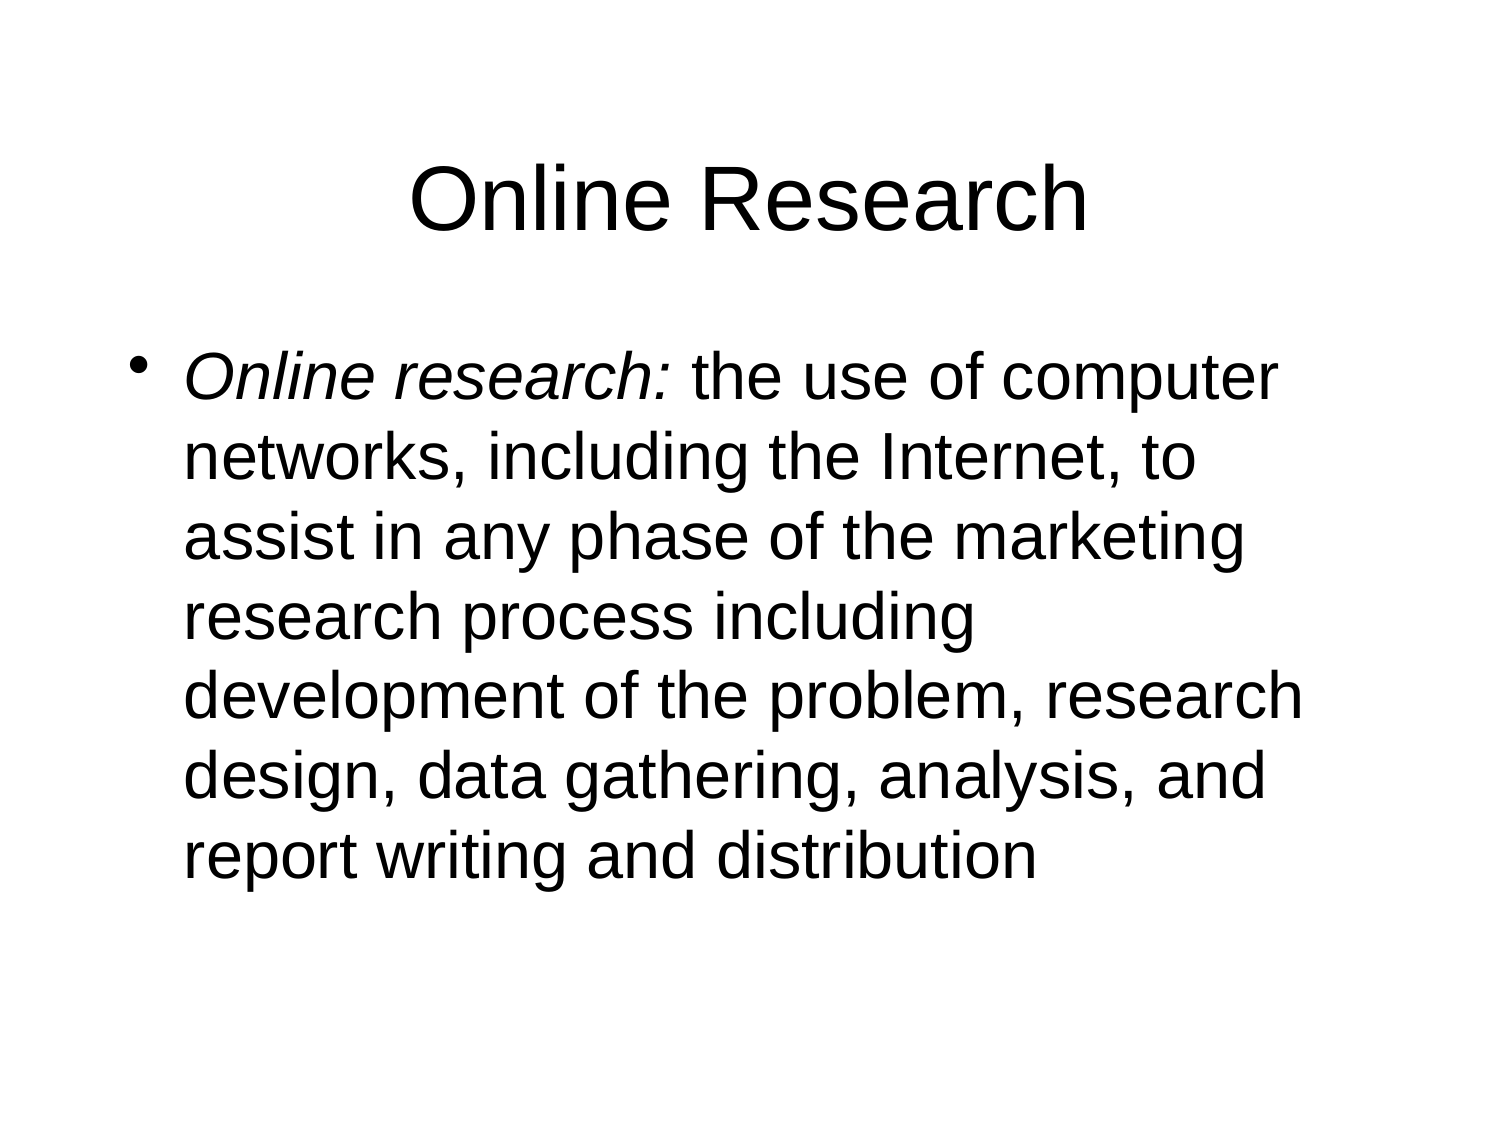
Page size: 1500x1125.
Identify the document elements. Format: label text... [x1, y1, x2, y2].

list Online research: the use of computer networks, including the Internet, to assist in any phase of the marketing research process including development of the problem, research design, data gathering, analysis, and report writing and distribution [112, 324, 1388, 1000]
title Online Research [112, 99, 1388, 288]
